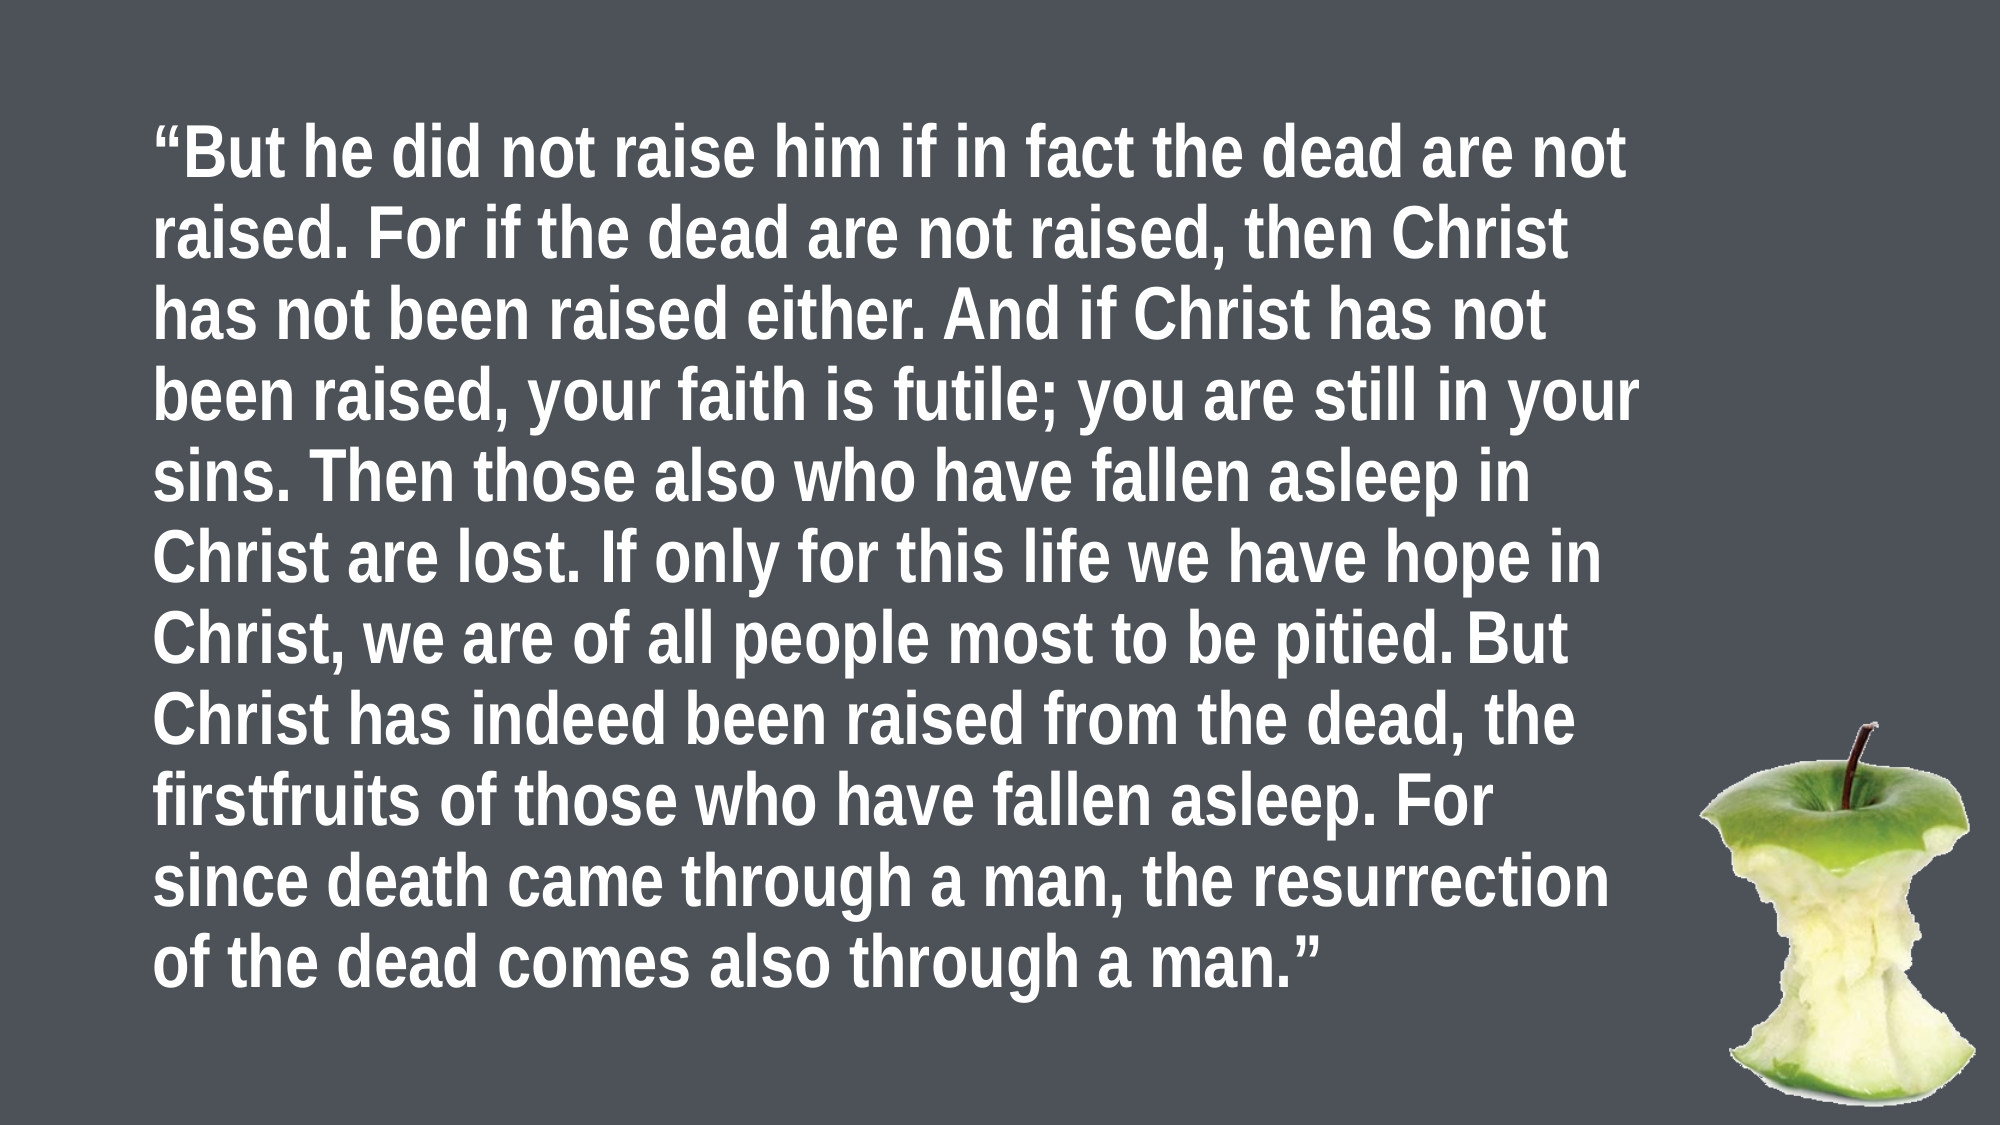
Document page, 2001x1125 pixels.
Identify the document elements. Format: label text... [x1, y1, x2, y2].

list “But he did not raise him if in fact the dead are not raised. For if the dead are not raised, then Christ has not been raised either. And if Christ has not been raised, your faith is futile; you are still in your sins. Then those also who have fallen asleep in Christ are lost. If only for this life we have hope in Christ, we are of all people most to be pitied. But Christ has indeed been raised from the dead, the firstfruits of those who have fallen asleep. For since death came through a man, the resurrection of the dead comes also through a man.” [137, 105, 1665, 1125]
picture [1673, 656, 2001, 1125]
